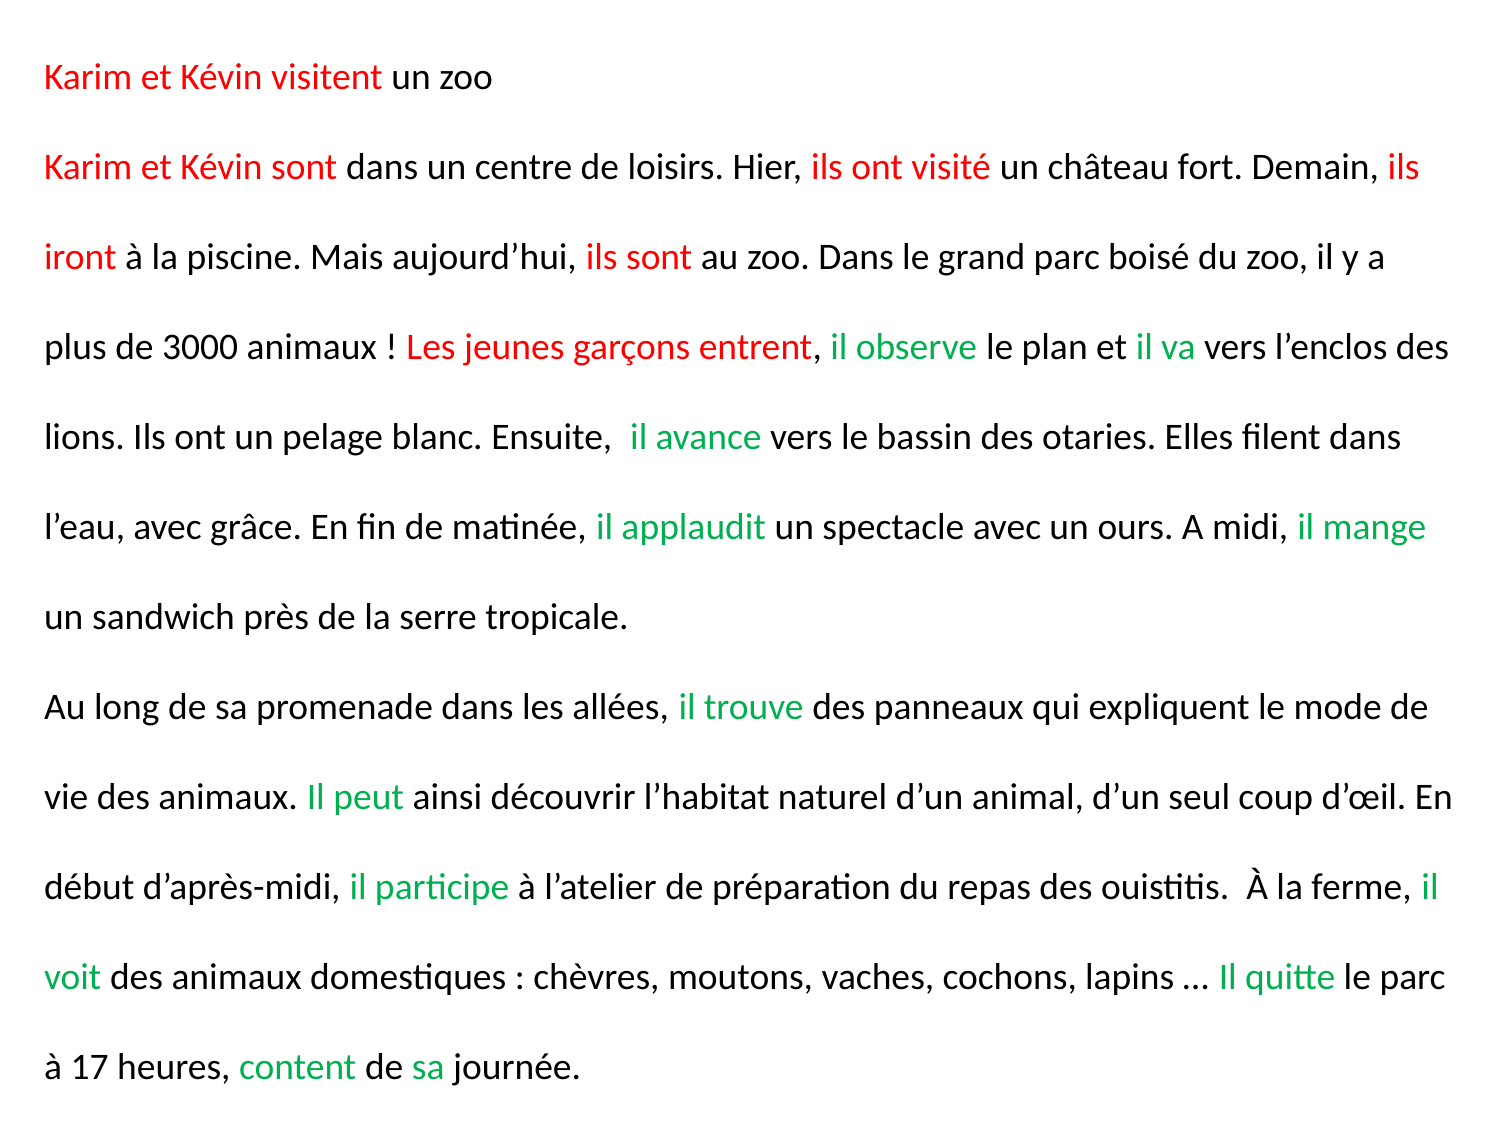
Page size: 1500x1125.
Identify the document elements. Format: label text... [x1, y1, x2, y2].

text_box Karim et Kévin visitent un zoo Karim et Kévin sont dans un centre de loisirs. Hier, ils ont visité un château fort. Demain, ils iront à la piscine. Mais aujourd’hui, ils sont au zoo. Dans le grand parc boisé du zoo, il y a plus de 3000 animaux ! Les jeunes garçons entrent, il observe le plan et il va vers l’enclos des lions. Ils ont un pelage blanc. Ensuite, il avance vers le bassin des otaries. Elles filent dans l’eau, avec grâce. En fin de matinée, il applaudit un spectacle avec un ours. A midi, il mange un sandwich près de la serre tropicale. Au long de sa promenade dans les allées, il trouve des panneaux qui expliquent le mode de vie des animaux. Il peut ainsi découvrir l’habitat naturel d’un animal, d’un seul coup d’œil. En début d’après-midi, il participe à l’atelier de préparation du repas des ouistitis. À la ferme, il voit des animaux domestiques : chèvres, moutons, vaches, cochons, lapins … Il quitte le parc à 17 heures, content de sa journée. [29, 0, 1471, 1095]
